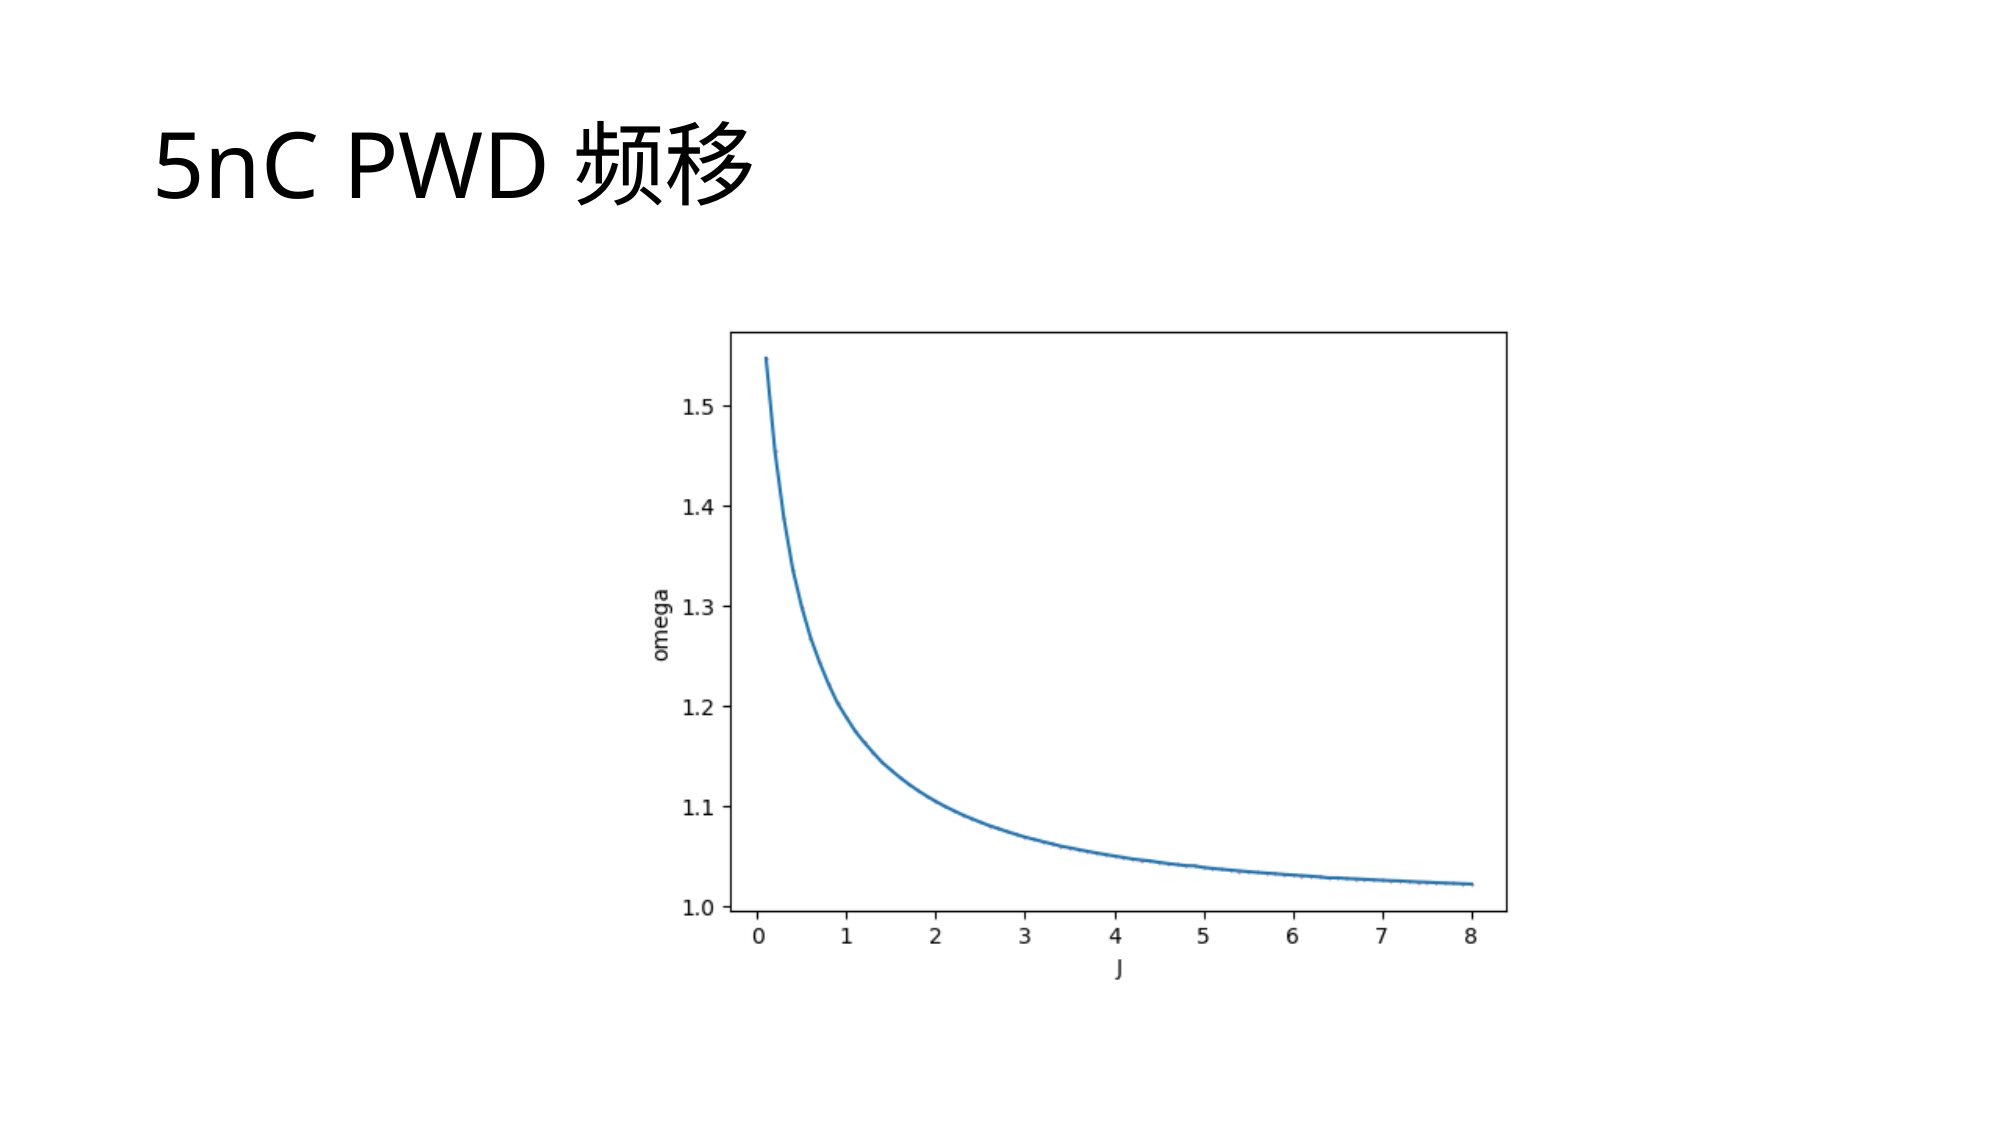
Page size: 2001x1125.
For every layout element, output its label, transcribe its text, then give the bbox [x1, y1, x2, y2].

picture [635, 318, 1522, 994]
title 5nC PWD频移 [137, 59, 1863, 278]
